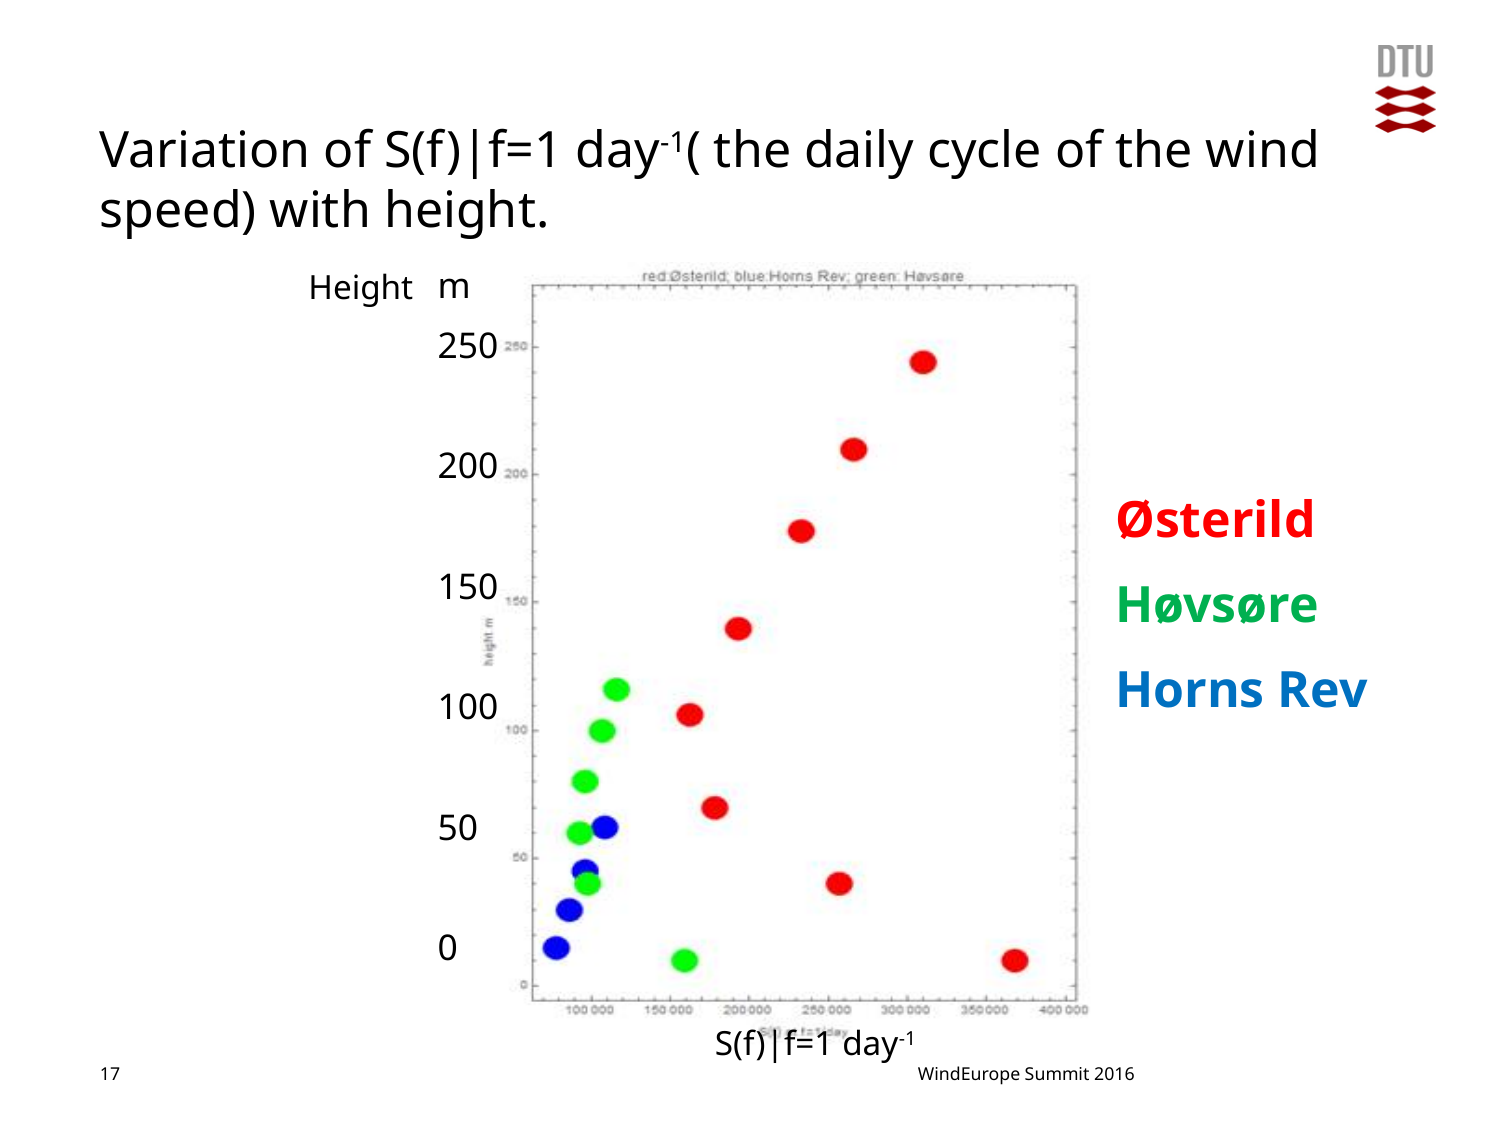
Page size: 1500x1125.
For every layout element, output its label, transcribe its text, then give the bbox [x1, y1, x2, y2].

picture [1375, 45, 1436, 133]
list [479, 262, 1105, 1059]
footer WindEurope Summit 2016 [856, 1062, 1140, 1113]
text_box m 250 200 150 100 50 0 [423, 255, 514, 976]
title Variation of S(f)|f=1 day-1( the daily cycle of the wind speed) with height. [99, 50, 1375, 238]
text_box Height [293, 258, 429, 314]
slide_number 17 [99, 1062, 151, 1113]
text_box Østerild Høvsøre Horns Rev [1110, 479, 1383, 725]
